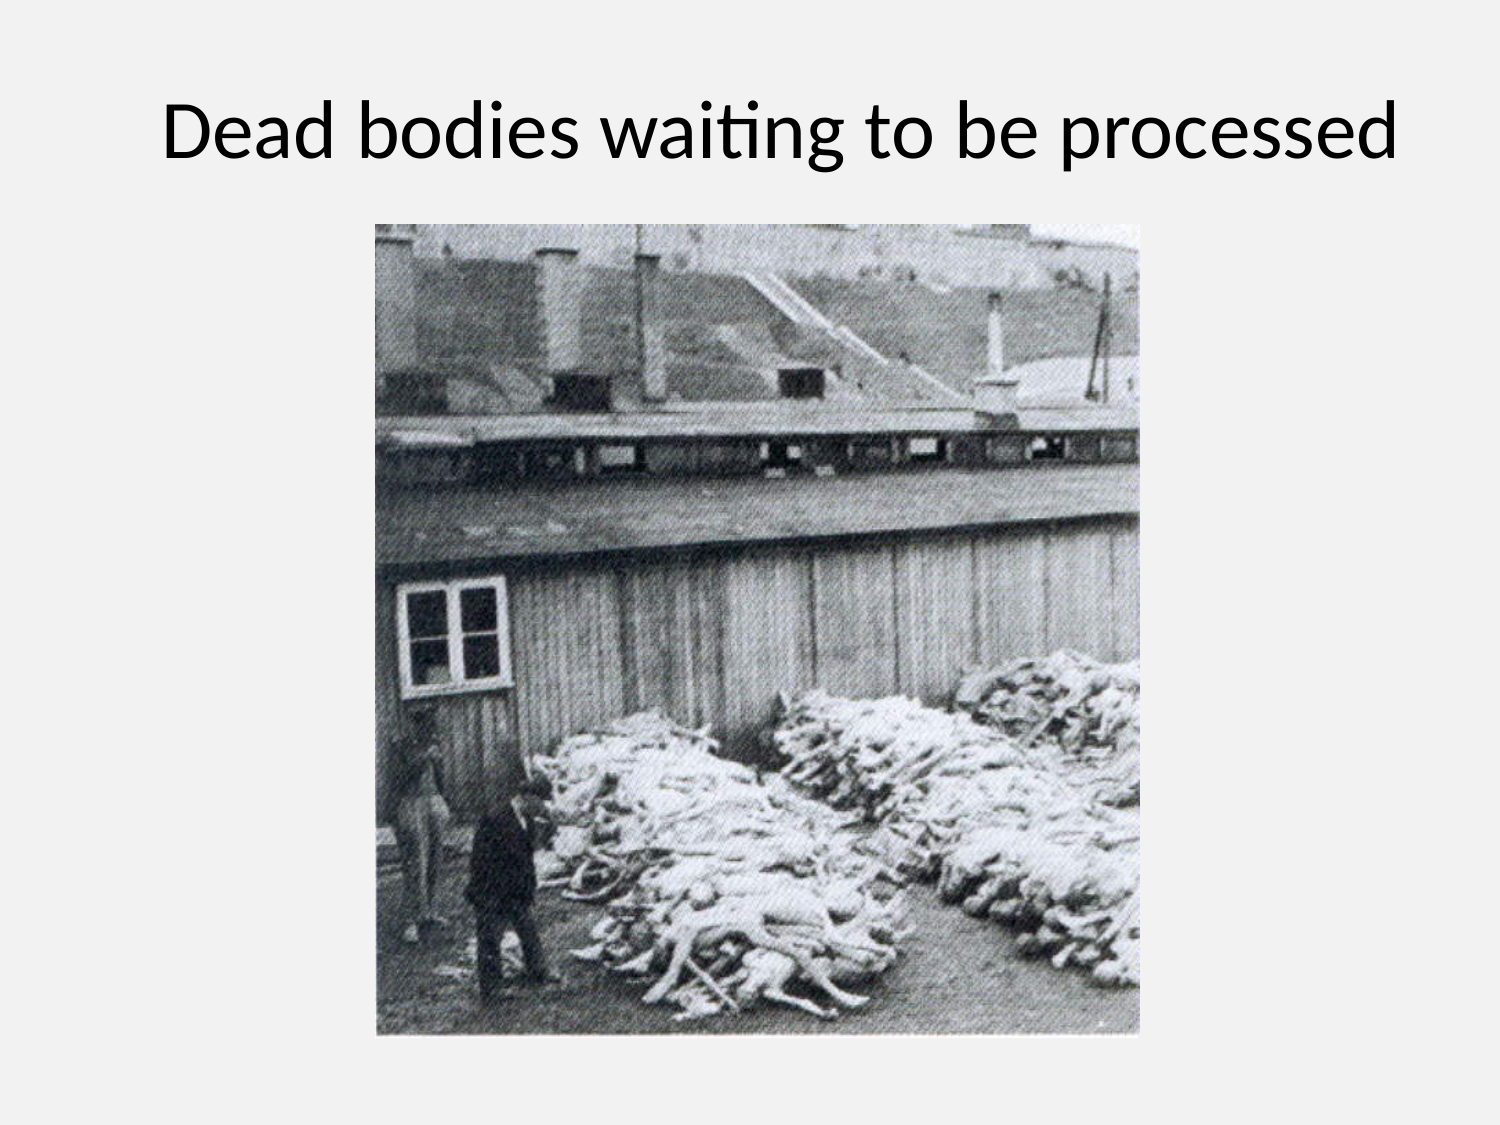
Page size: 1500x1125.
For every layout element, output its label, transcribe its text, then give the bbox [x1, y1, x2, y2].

title Dead bodies waiting to be processed [137, 37, 1425, 213]
picture [374, 224, 1140, 1038]
